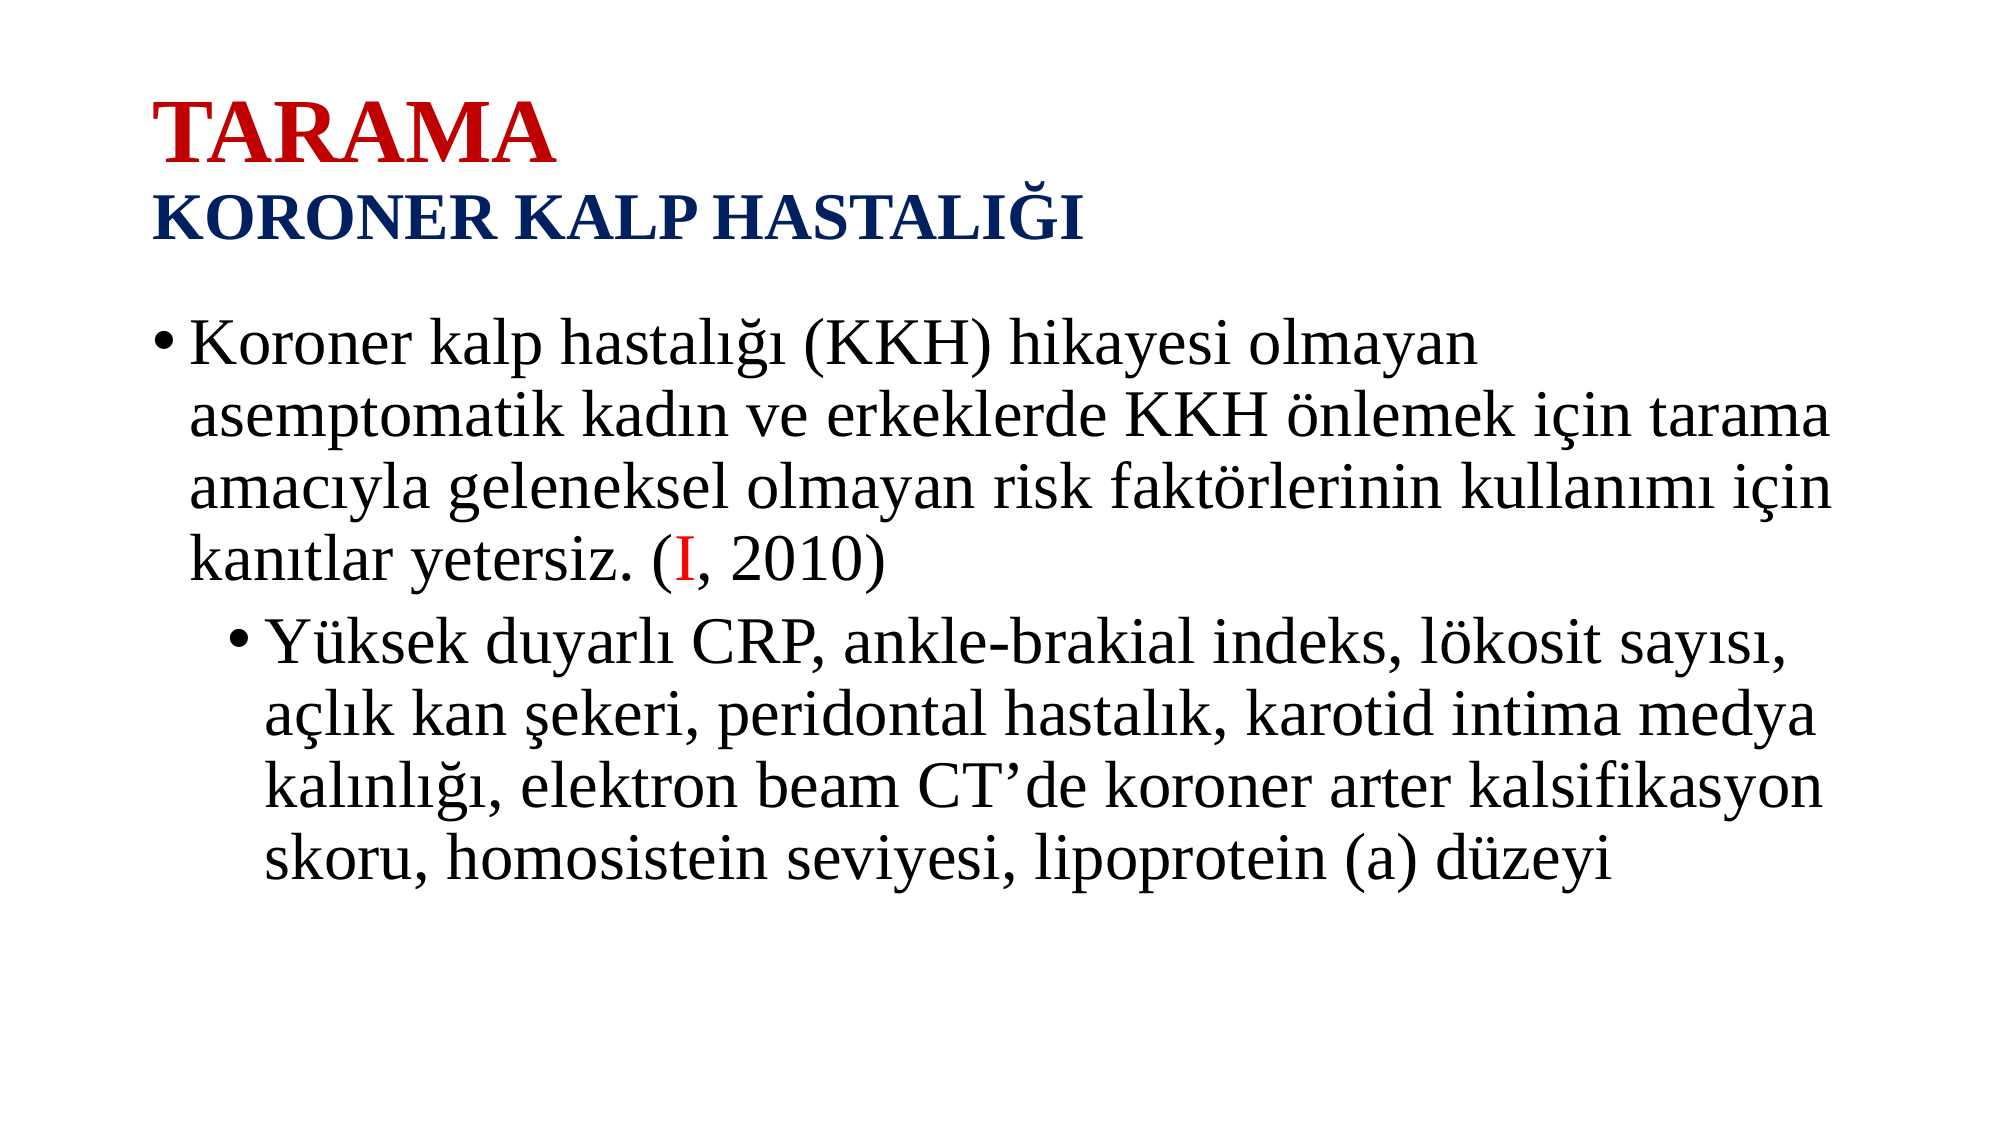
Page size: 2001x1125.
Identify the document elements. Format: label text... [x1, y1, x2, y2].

title TARAMA KORONER KALP HASTALIĞI [137, 59, 1863, 278]
list Koroner kalp hastalığı (KKH) hikayesi olmayan asemptomatik kadın ve erkeklerde KKH önlemek için tarama amacıyla geleneksel olmayan risk faktörlerinin kullanımı için kanıtlar yetersiz. (I, 2010) Yüksek duyarlı CRP, ankle-brakial indeks, lökosit sayısı, açlık kan şekeri, peridontal hastalık, karotid intima medya kalınlığı, elektron beam CT’de koroner arter kalsifikasyon skoru, homosistein seviyesi, lipoprotein (a) düzeyi [137, 299, 1863, 1014]
